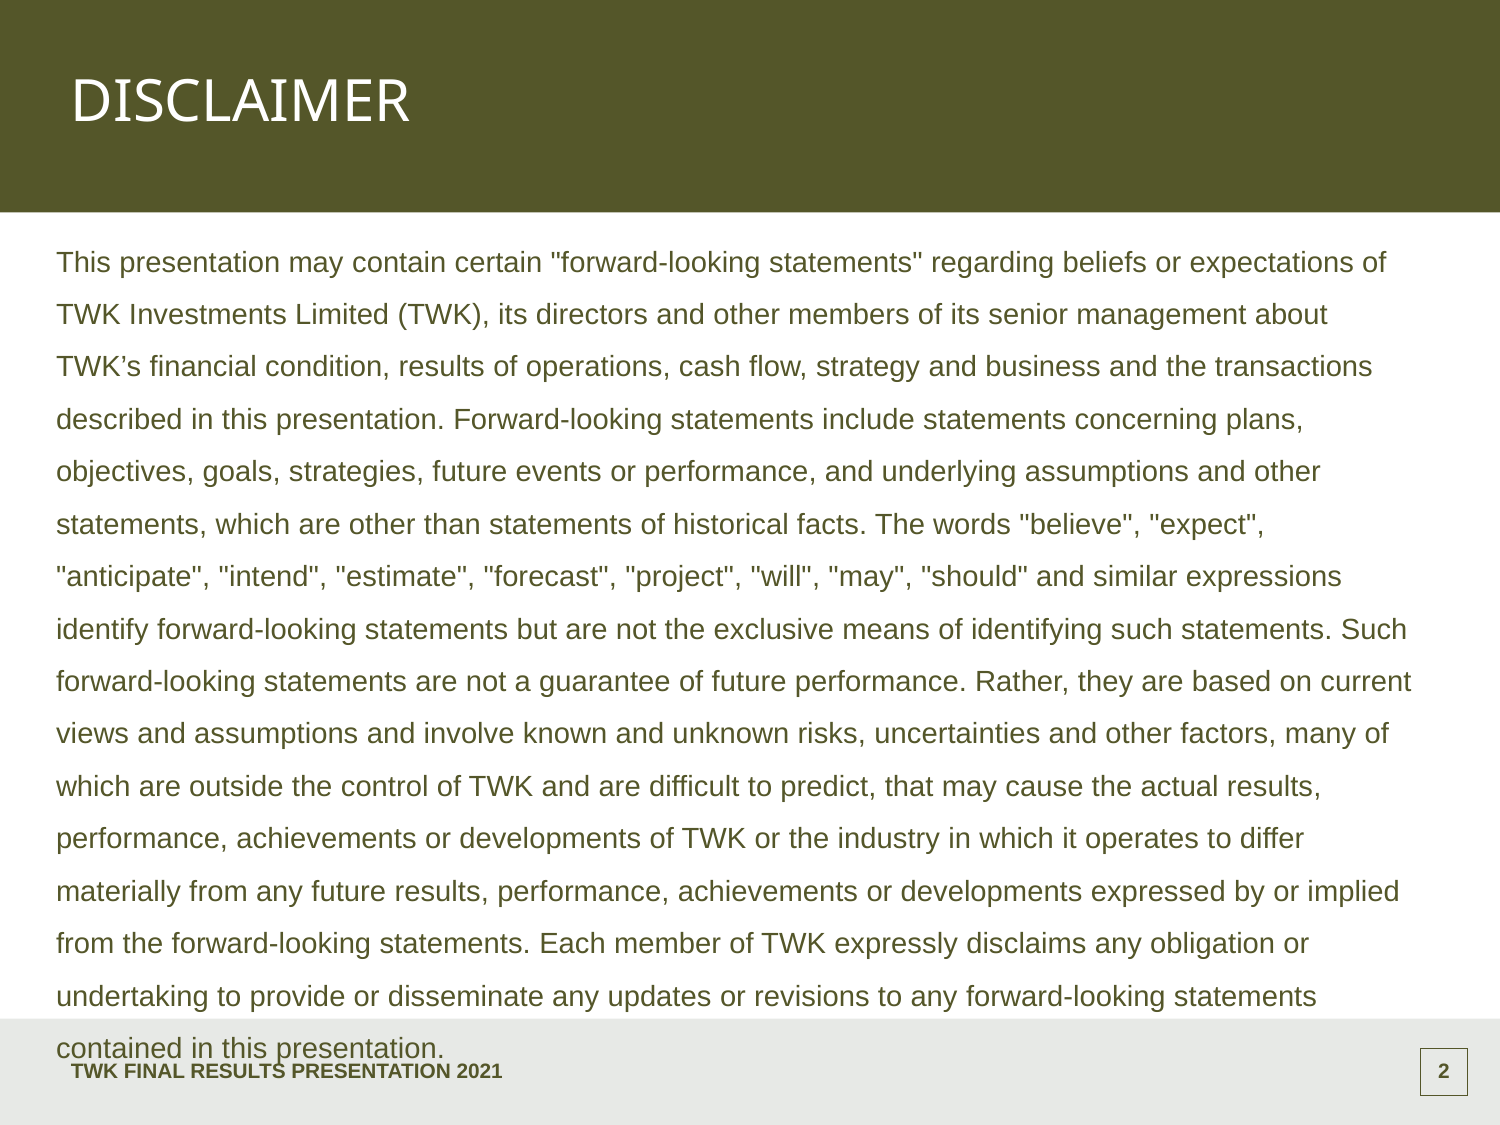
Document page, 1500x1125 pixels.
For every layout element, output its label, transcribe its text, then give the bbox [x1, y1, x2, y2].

title Disclaimer [70, 70, 1430, 136]
slide_number 1 [1420, 1048, 1468, 1096]
footer TWK FINAL results presentation 2021 [70, 1048, 1400, 1096]
list This presentation may contain certain "forward-looking statements" regarding beliefs or expectations of TWK Investments Limited (TWK), its directors and other members of its senior management about TWK’s financial condition, results of operations, cash flow, strategy and business and the transactions described in this presentation. Forward-looking statements include statements concerning plans, objectives, goals, strategies, future events or performance, and underlying assumptions and other statements, which are other than statements of historical facts. The words "believe", "expect", "anticipate", "intend", "estimate", "forecast", "project", "will", "may", "should" and similar expressions identify forward-looking statements but are not the exclusive means of identifying such statements. Such forward-looking statements are not a guarantee of future performance. Rather, they are based on current views and assumptions and involve known and unknown risks, uncertainties and other factors, many of which are outside the control of TWK and are difficult to predict, that may cause the actual results, performance, achievements or developments of TWK or the industry in which it operates to differ materially from any future results, performance, achievements or developments expressed by or implied from the forward-looking statements. Each member of TWK expressly disclaims any obligation or undertaking to provide or disseminate any updates or revisions to any forward-looking statements contained in this presentation. [56, 225, 1415, 1005]
